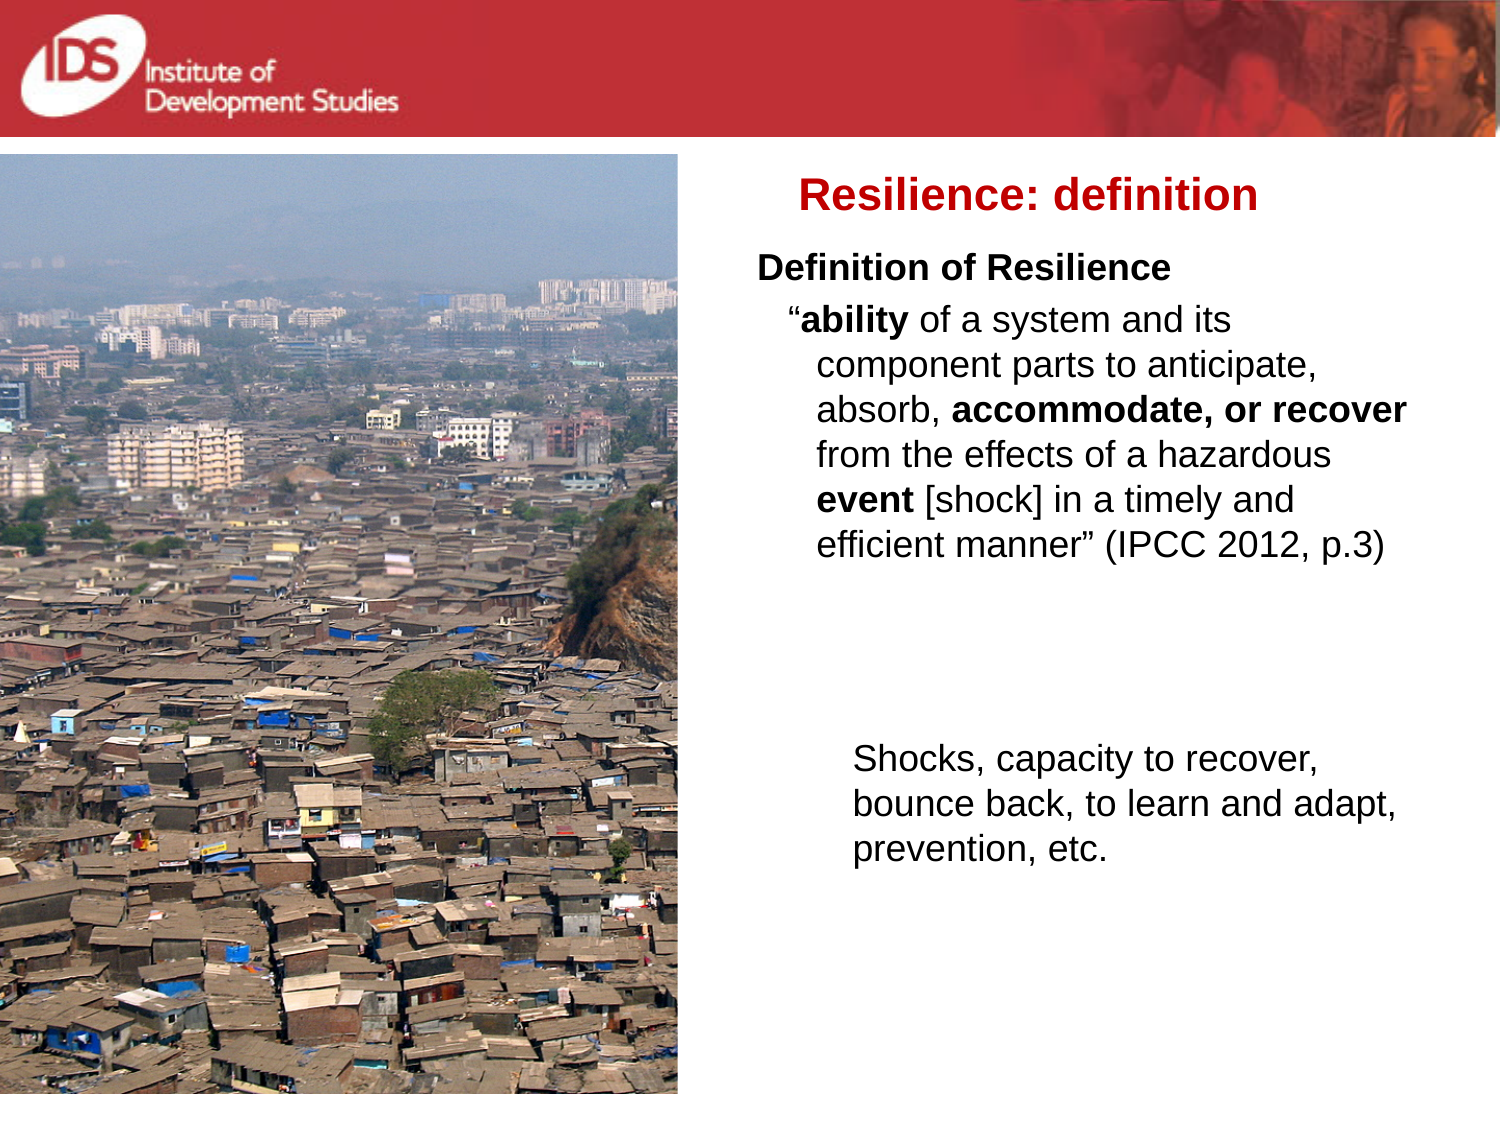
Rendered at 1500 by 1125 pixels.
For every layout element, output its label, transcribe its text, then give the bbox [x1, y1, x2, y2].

picture [0, 0, 1500, 137]
text_box Shocks, capacity to recover, bounce back, to learn and adapt, prevention, etc. [778, 726, 1449, 877]
subtitle Resilience: definition [783, 156, 1431, 235]
text_box Definition of Resilience “ability of a system and its component parts to anticipate, absorb, accommodate, or recover from the effects of a hazardous event [shock] in a timely and efficient manner” (IPCC 2012, p.3) [698, 235, 1431, 573]
picture [0, 154, 678, 1095]
